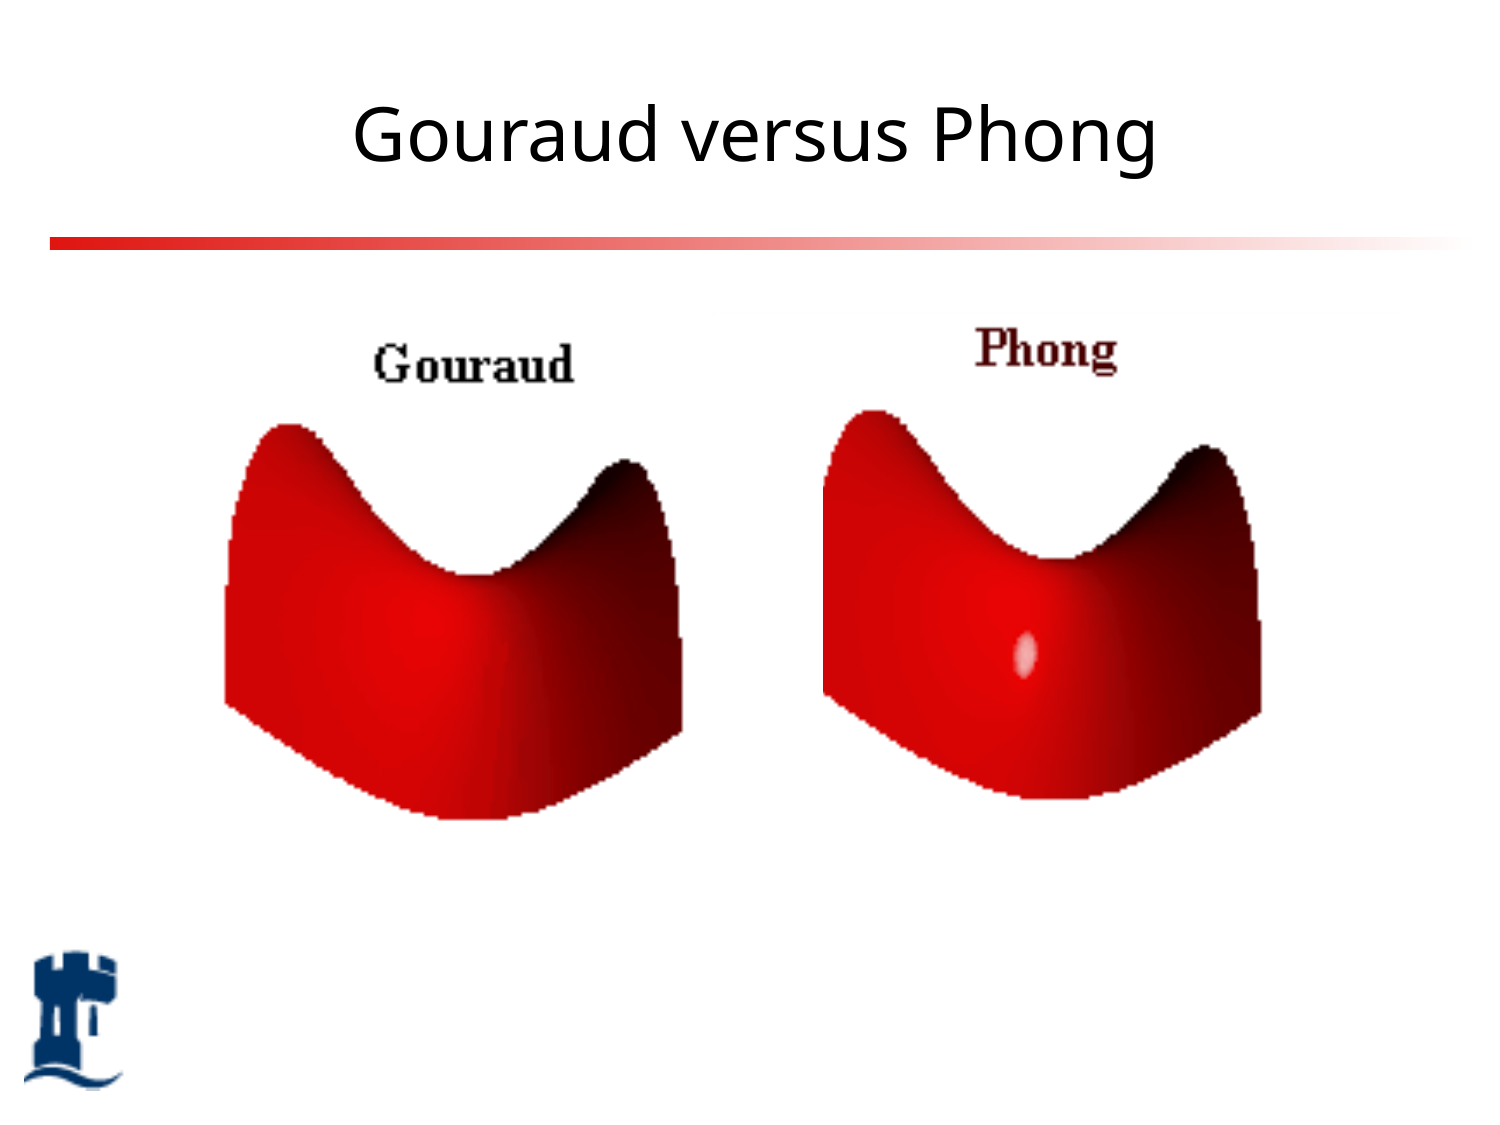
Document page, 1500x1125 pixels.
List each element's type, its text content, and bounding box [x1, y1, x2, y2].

picture [124, 312, 1400, 849]
picture [24, 937, 141, 1091]
title Gouraud versus Phong [200, 50, 1313, 213]
